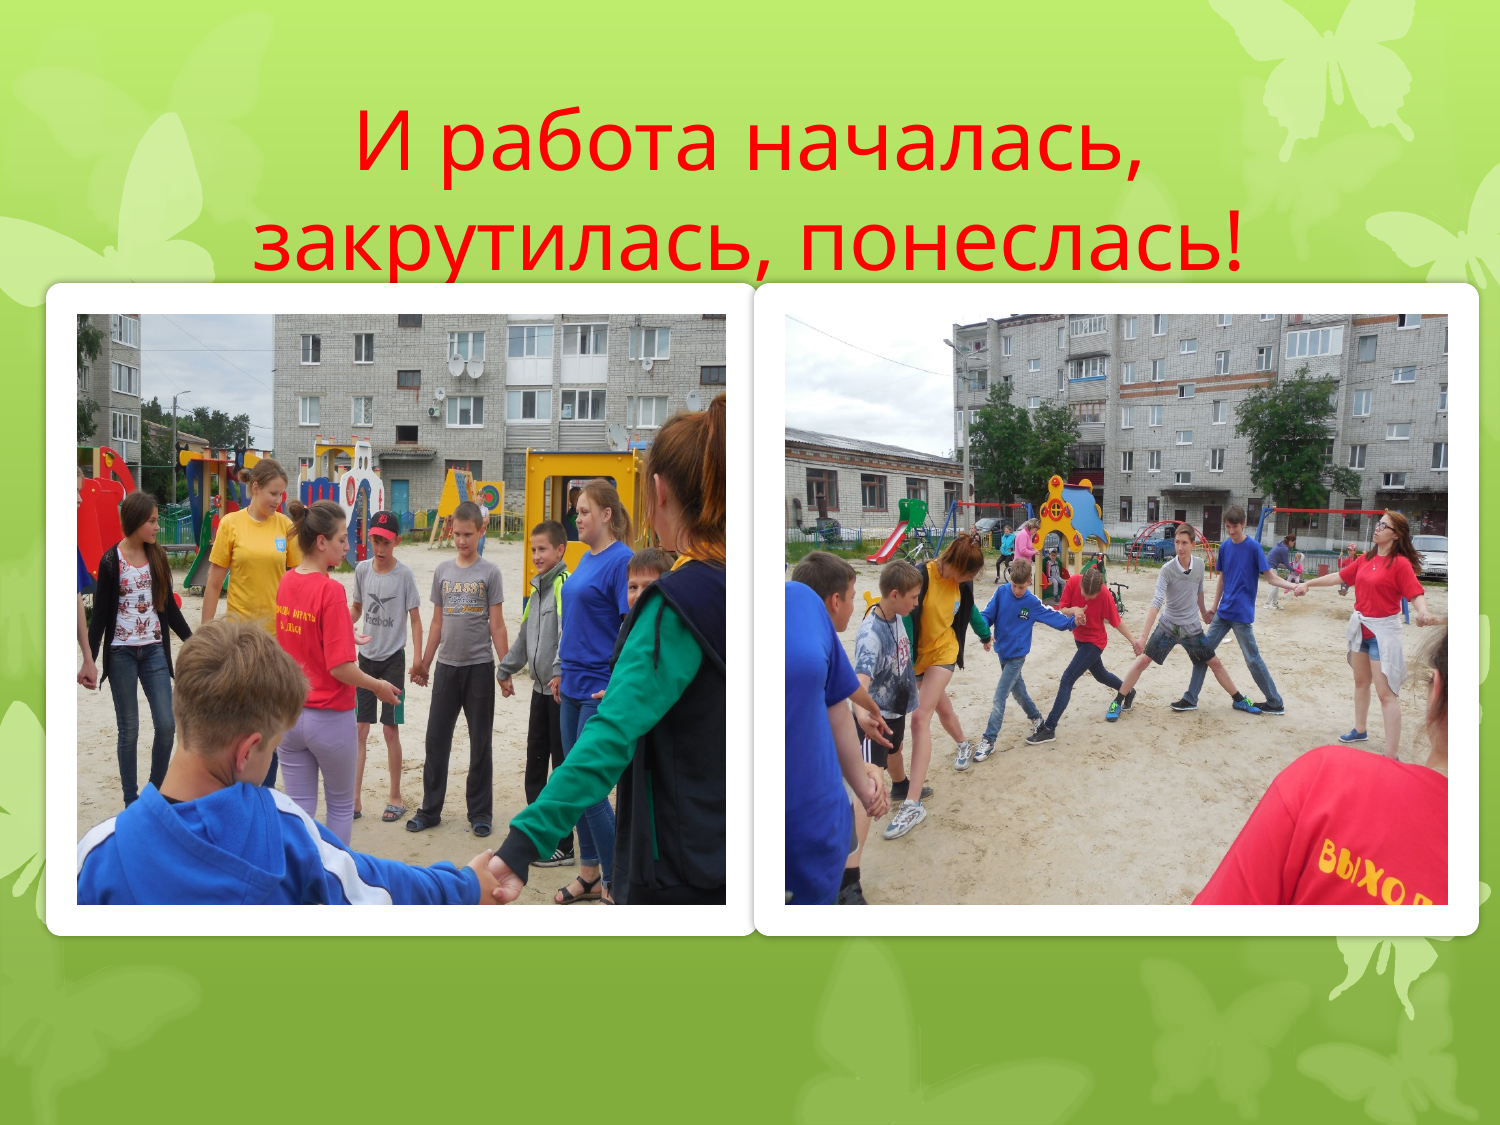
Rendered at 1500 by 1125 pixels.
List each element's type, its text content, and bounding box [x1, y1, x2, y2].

title И работа началась, закрутилась, понеслась! [165, 110, 1334, 263]
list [784, 313, 1449, 906]
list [76, 313, 727, 906]
